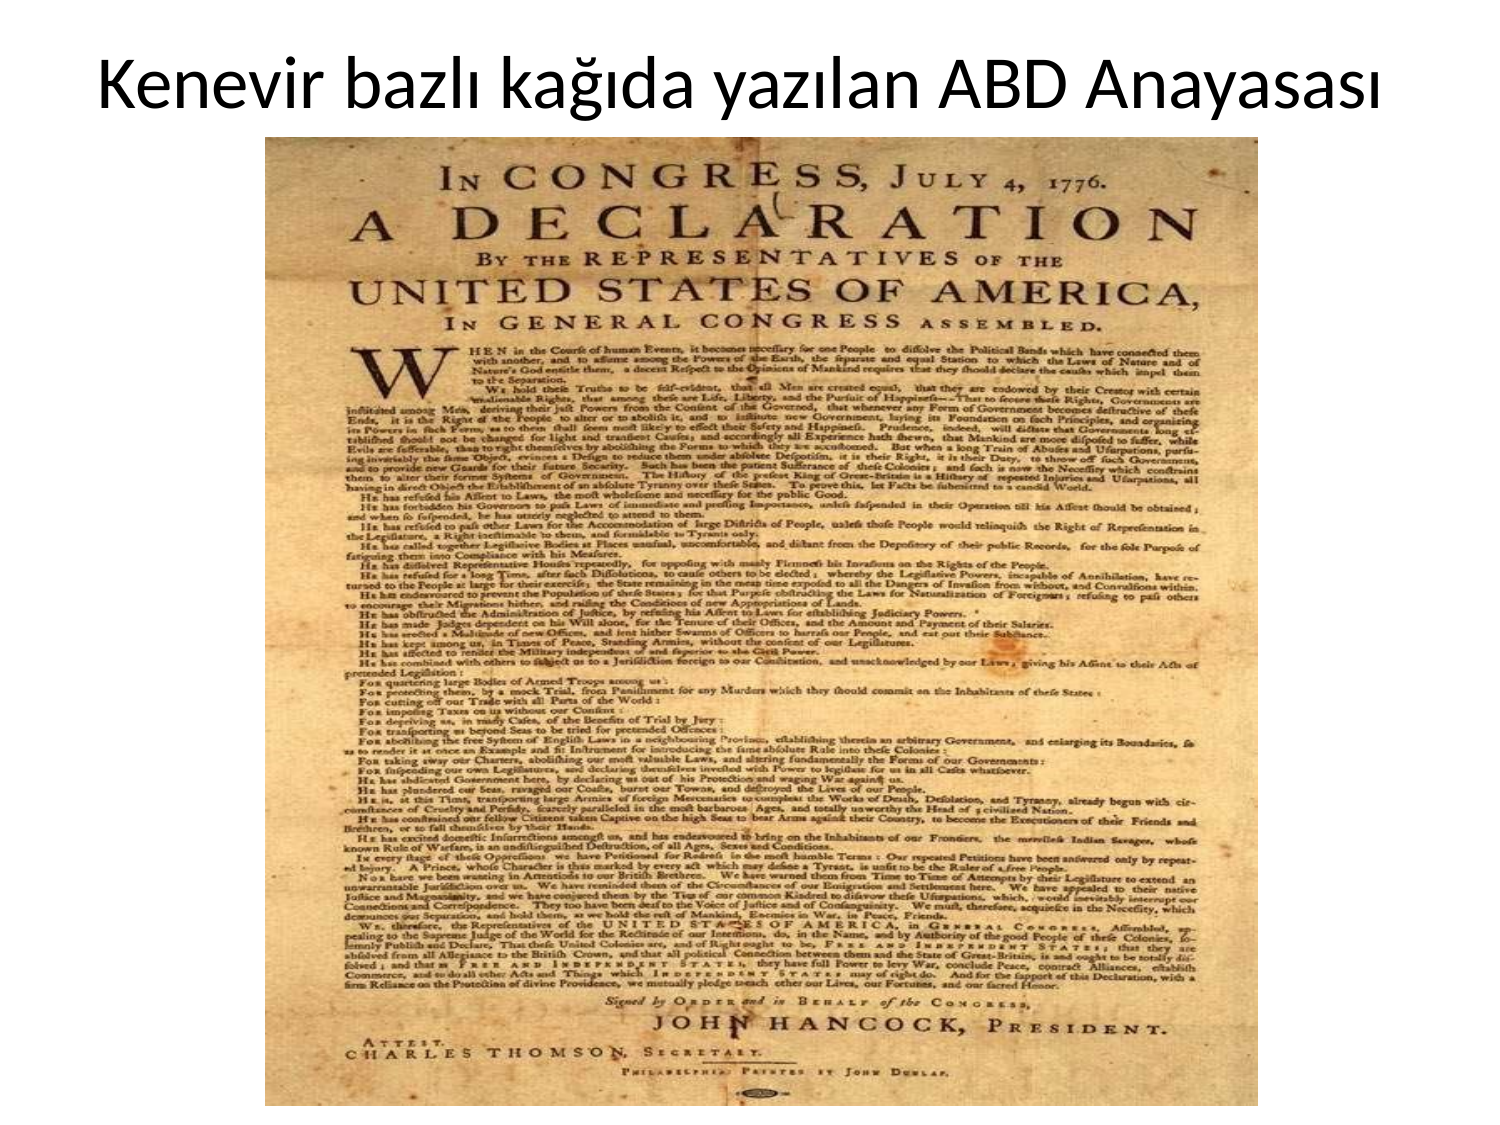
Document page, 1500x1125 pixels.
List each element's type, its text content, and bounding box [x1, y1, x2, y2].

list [265, 136, 1259, 1107]
title Kenevir bazlı kağıda yazılan ABD Anayasası [75, 19, 1425, 138]
